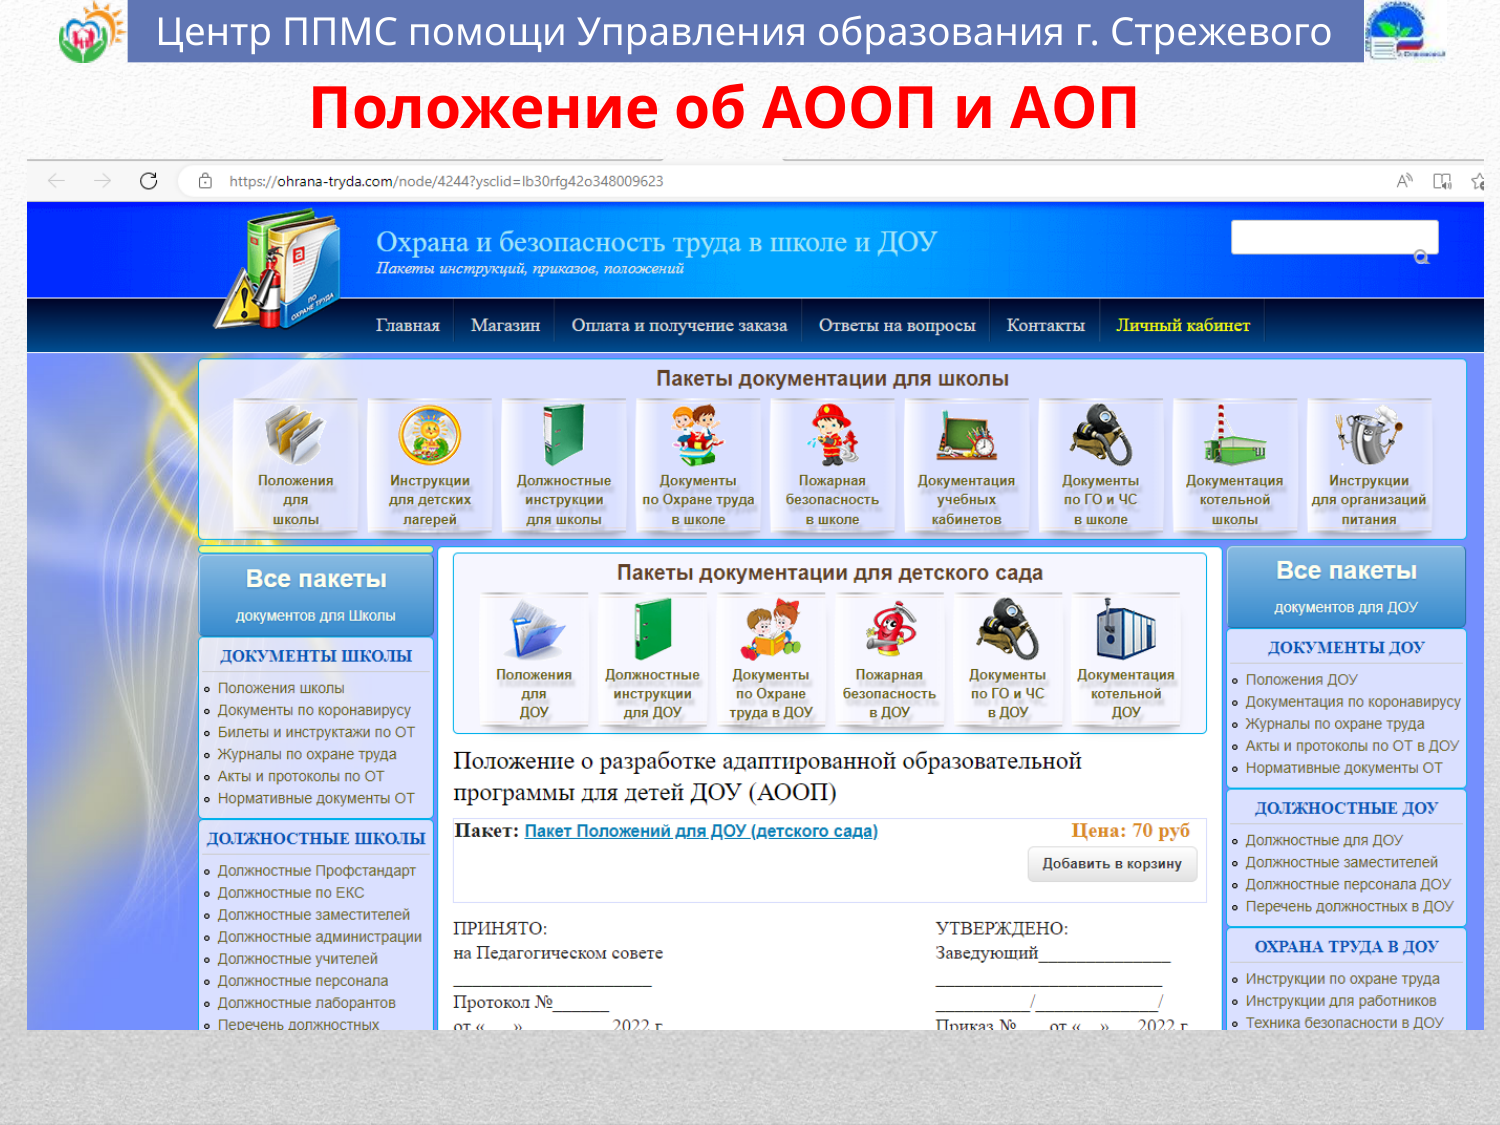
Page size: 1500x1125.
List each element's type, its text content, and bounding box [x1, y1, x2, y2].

picture [58, 0, 129, 64]
text_box Положение об АООП и АОП [0, 62, 1475, 140]
picture [0, 158, 1500, 1082]
text_box Центр ППМС помощи Управления образования г. Стрежевого [129, 0, 1363, 62]
picture [1363, 0, 1448, 64]
